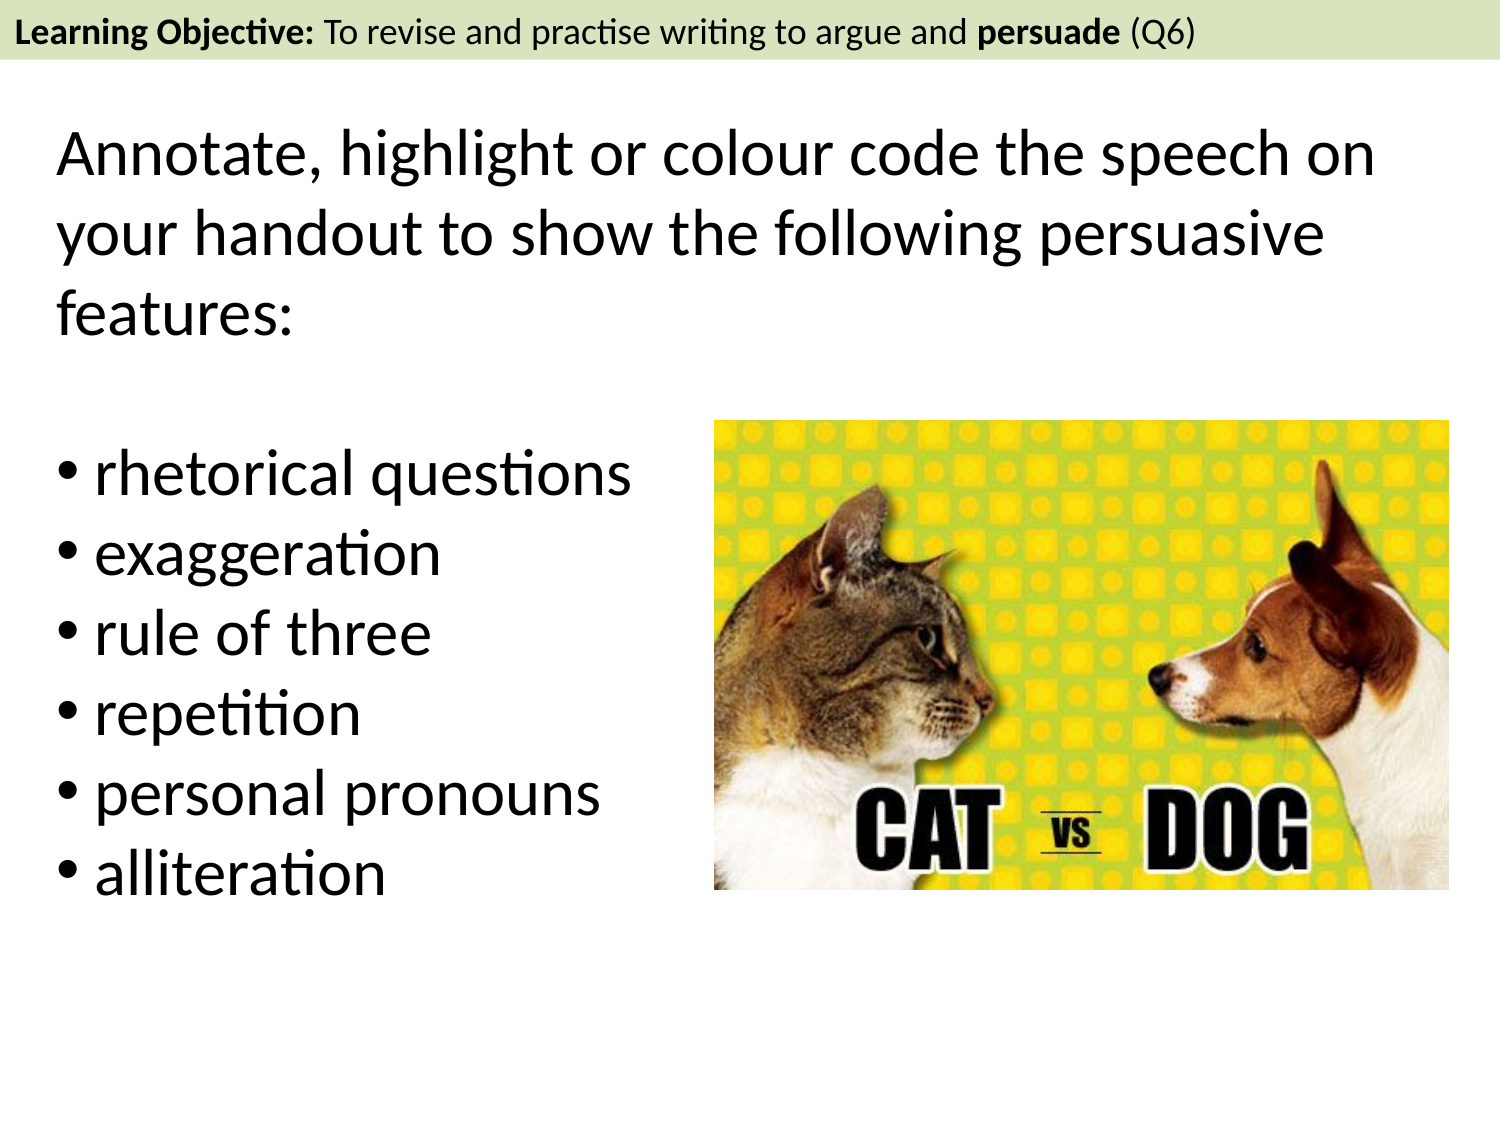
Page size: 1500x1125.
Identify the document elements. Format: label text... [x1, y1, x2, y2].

text_box Annotate, highlight or colour code the speech on your handout to show the following persuasive features: rhetorical questions exaggeration rule of three repetition personal pronouns alliteration [41, 101, 1471, 917]
text_box Learning Objective: To revise and practise writing to argue and persuade (Q6) [0, 0, 1500, 60]
picture [714, 420, 1450, 890]
